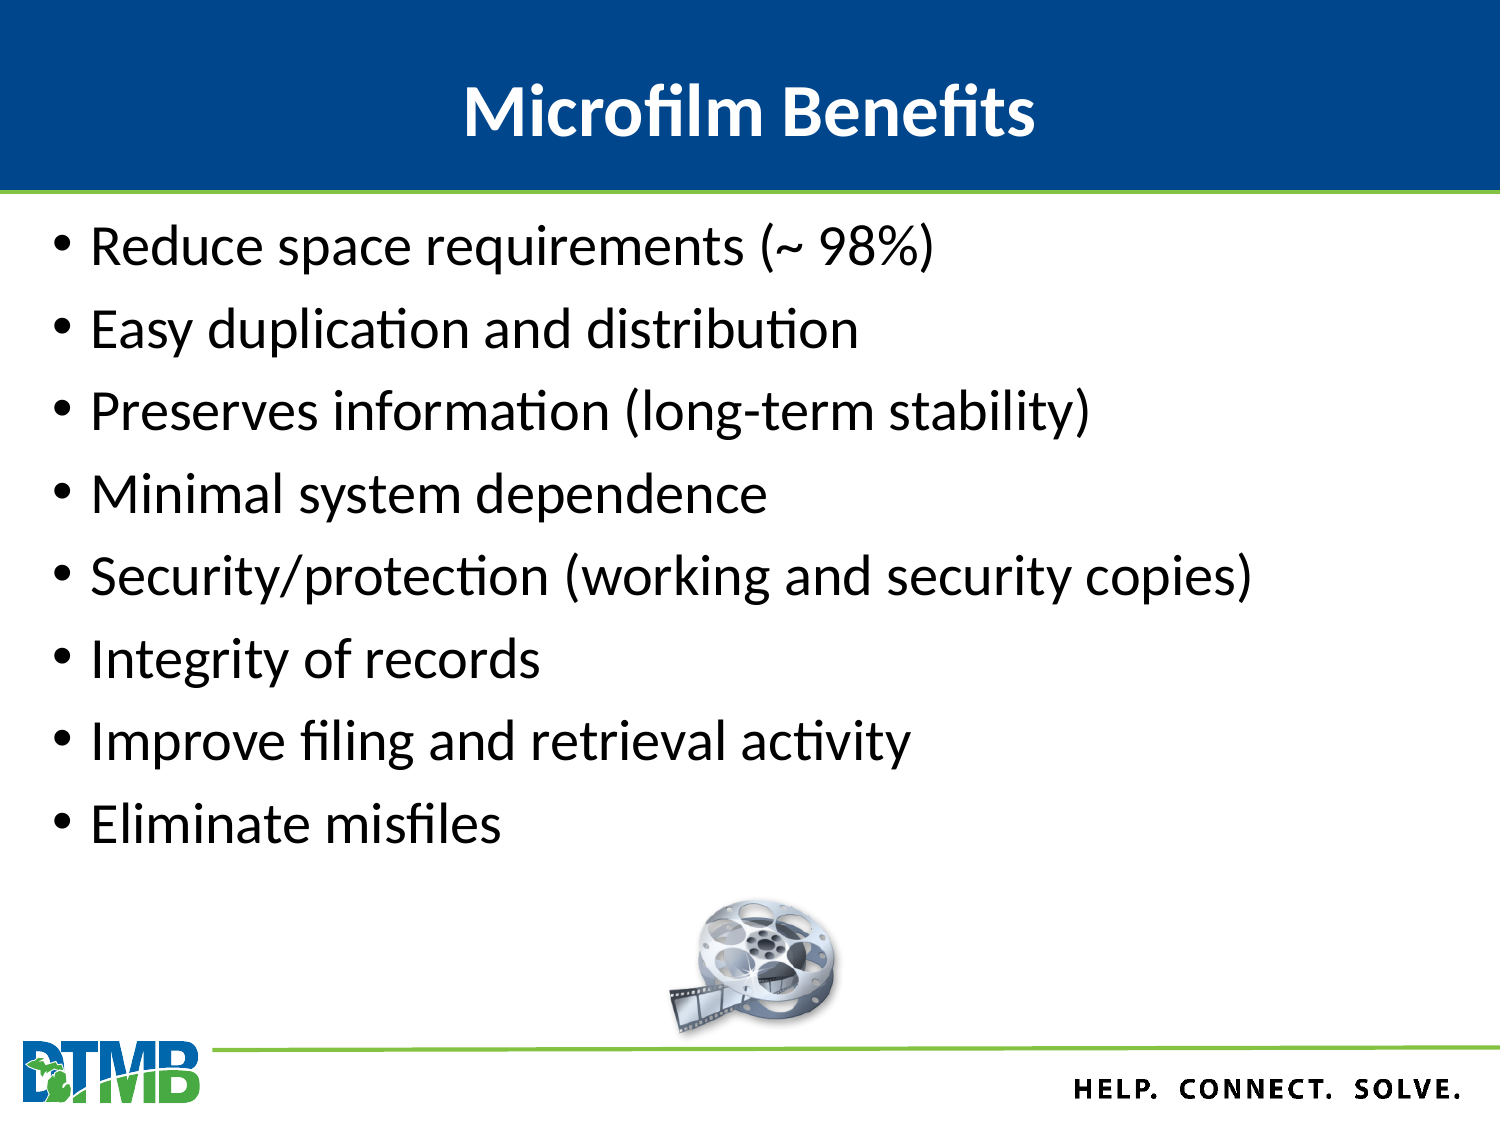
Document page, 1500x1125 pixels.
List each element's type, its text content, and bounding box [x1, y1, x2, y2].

picture [1072, 1073, 1463, 1105]
title Microfilm Benefits [37, 24, 1463, 188]
picture [23, 1041, 200, 1105]
picture [662, 889, 838, 1065]
list Reduce space requirements (~ 98%) Easy duplication and distribution Preserves information (long-term stability) Minimal system dependence Security/protection (working and security copies) Integrity of records Improve filing and retrieval activity Eliminate misfiles [37, 200, 1463, 1050]
